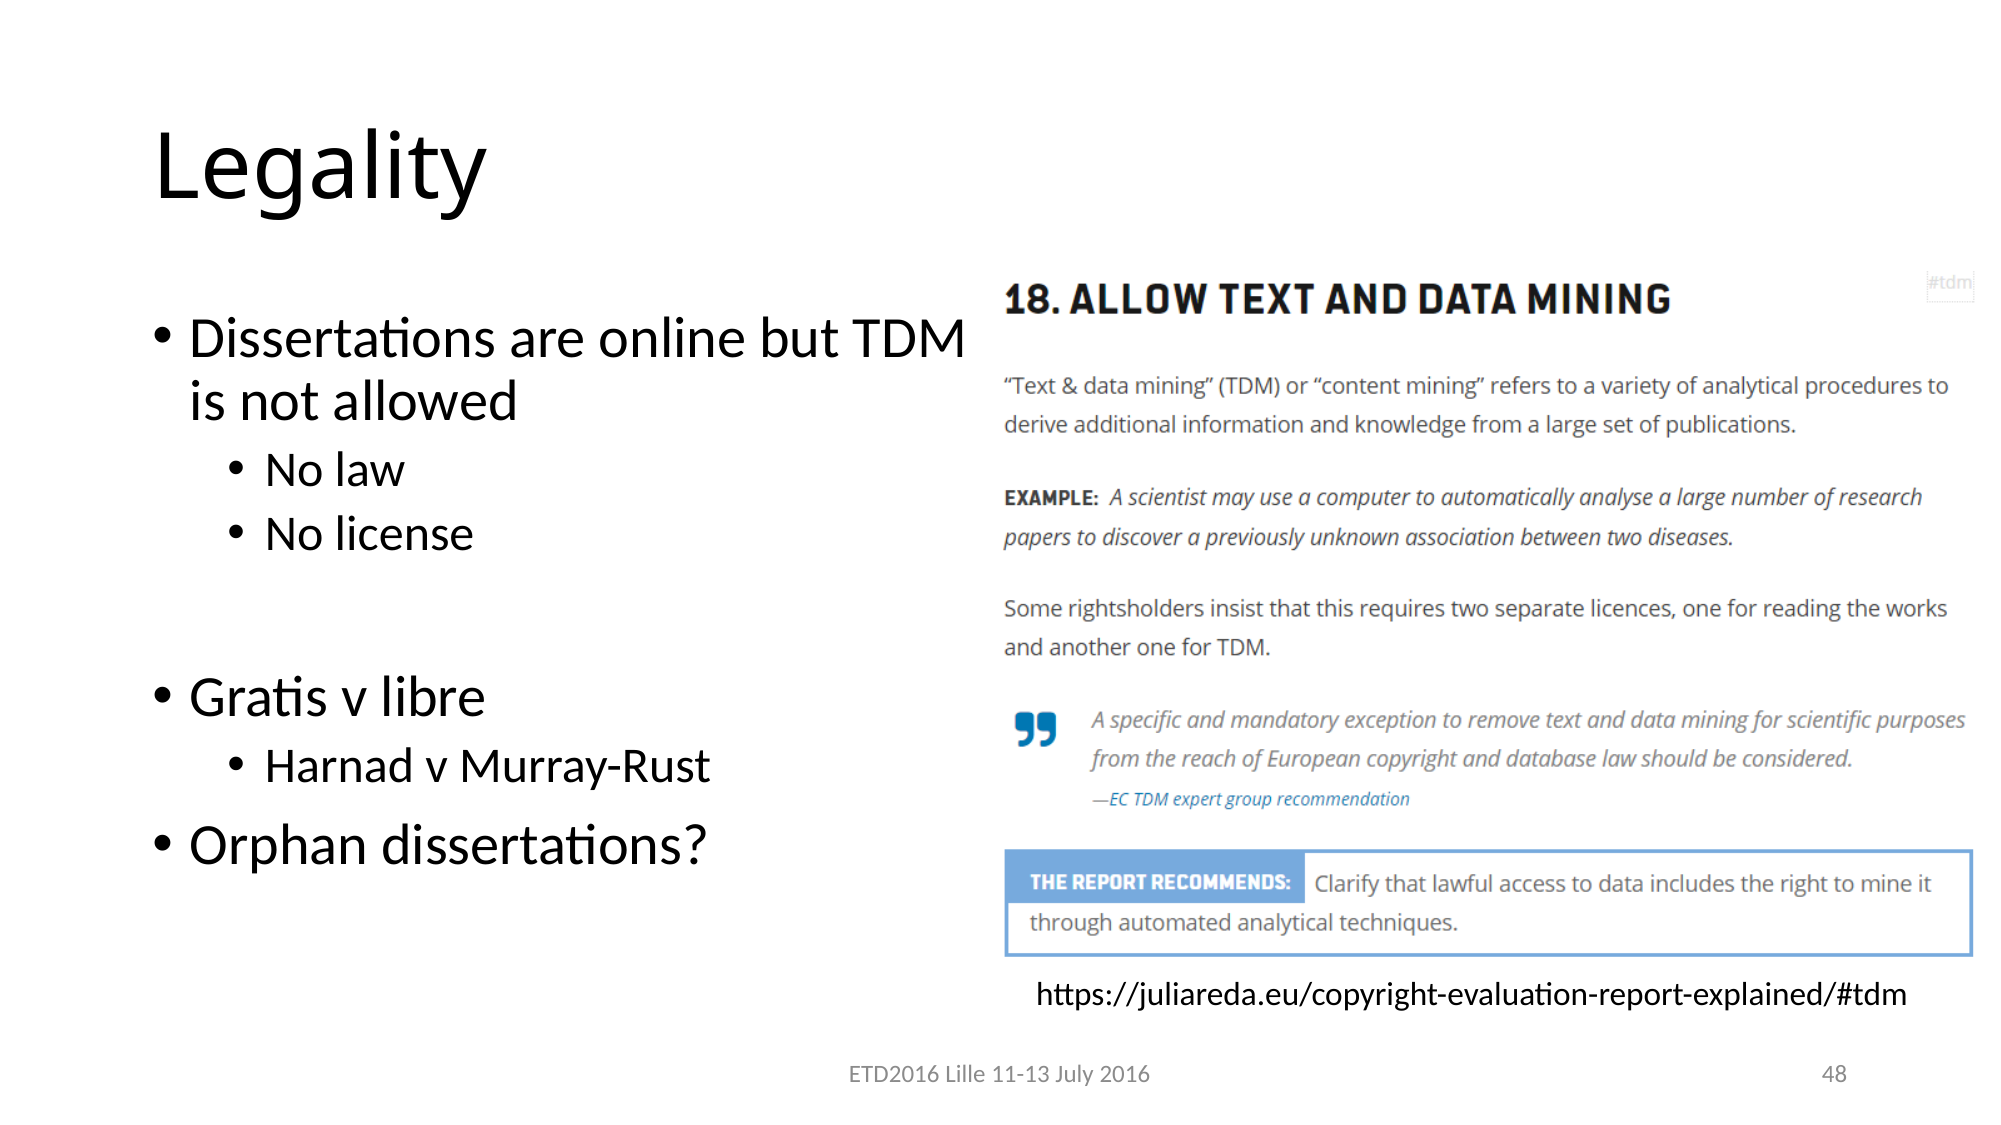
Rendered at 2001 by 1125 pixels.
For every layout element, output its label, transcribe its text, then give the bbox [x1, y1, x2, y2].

list Dissertations are online but TDM is not allowed No law No license Gratis v libre Harnad v Murray-Rust Orphan dissertations? [137, 299, 992, 1014]
slide_number 48 [1412, 1042, 1863, 1103]
picture [991, 270, 1982, 972]
footer ETD2016 Lille 11-13 July 2016 [662, 1042, 1338, 1103]
title Legality [137, 59, 1863, 278]
text_box https://juliareda.eu/copyright-evaluation-report-explained/#tdm [1021, 964, 2000, 1020]
